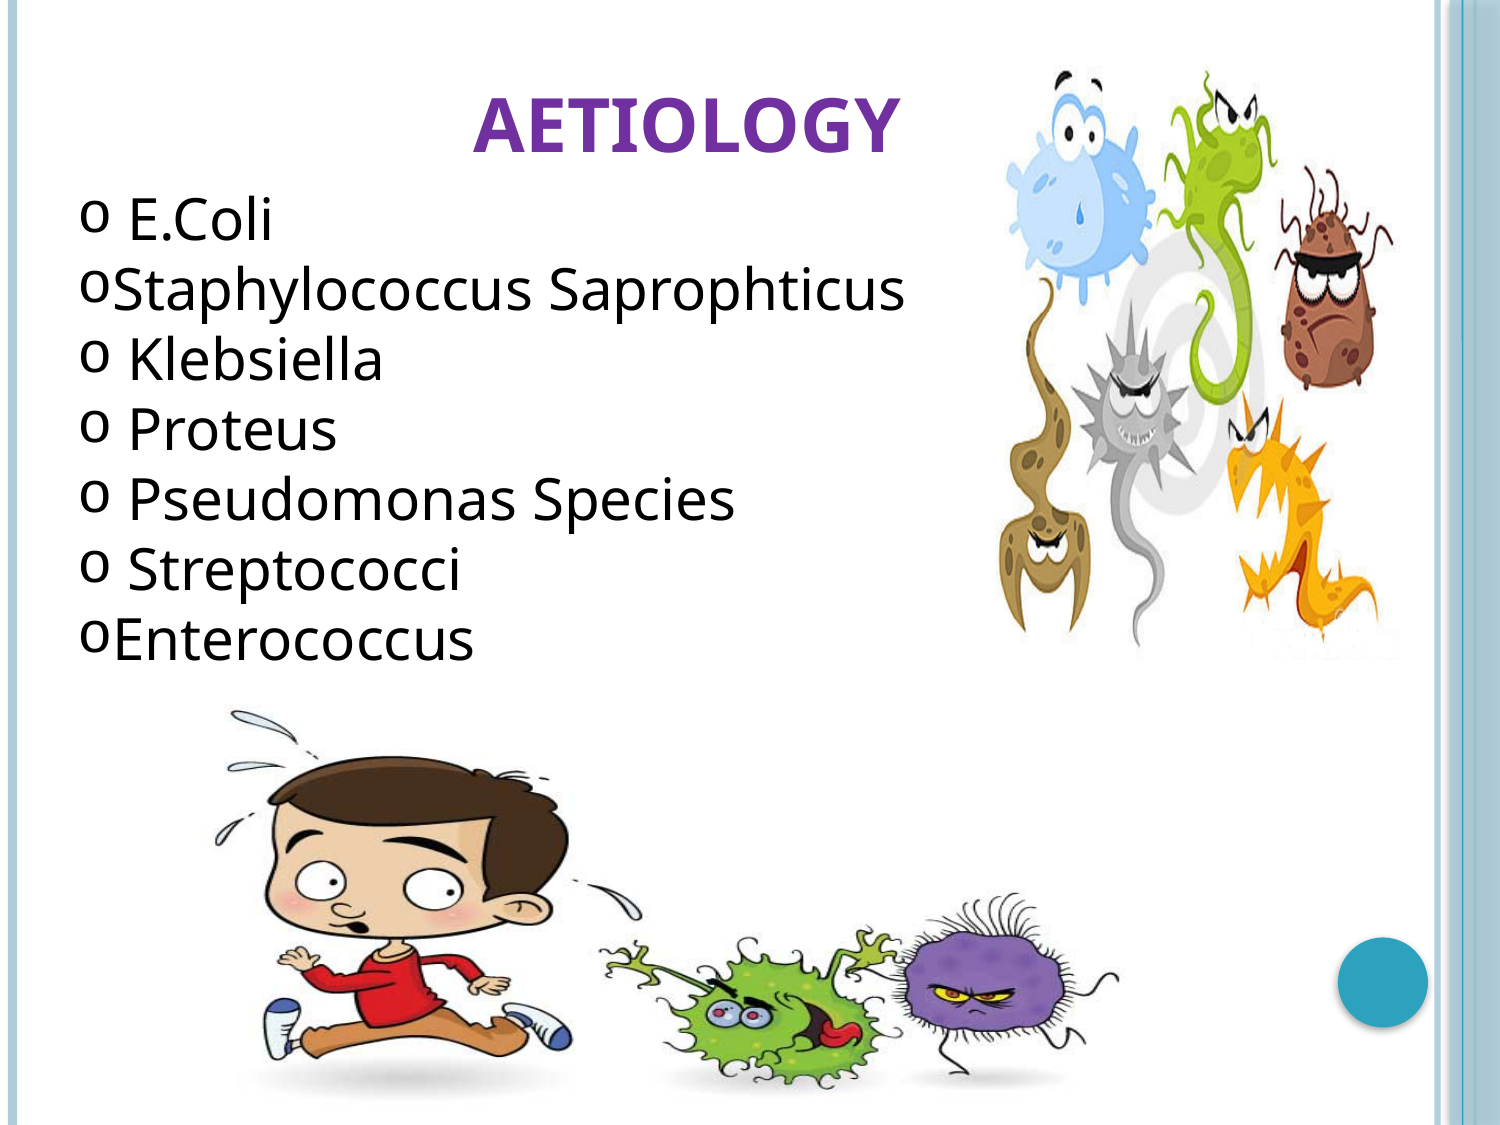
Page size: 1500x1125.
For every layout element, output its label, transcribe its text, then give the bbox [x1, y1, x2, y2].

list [986, 49, 1401, 663]
picture [199, 686, 1138, 1125]
text_box E.Coli Staphylococcus Saprophticus Klebsiella Proteus Pseudomonas Species Streptococci Enterococcus [62, 174, 1000, 680]
title Aetiology [75, 45, 1300, 174]
